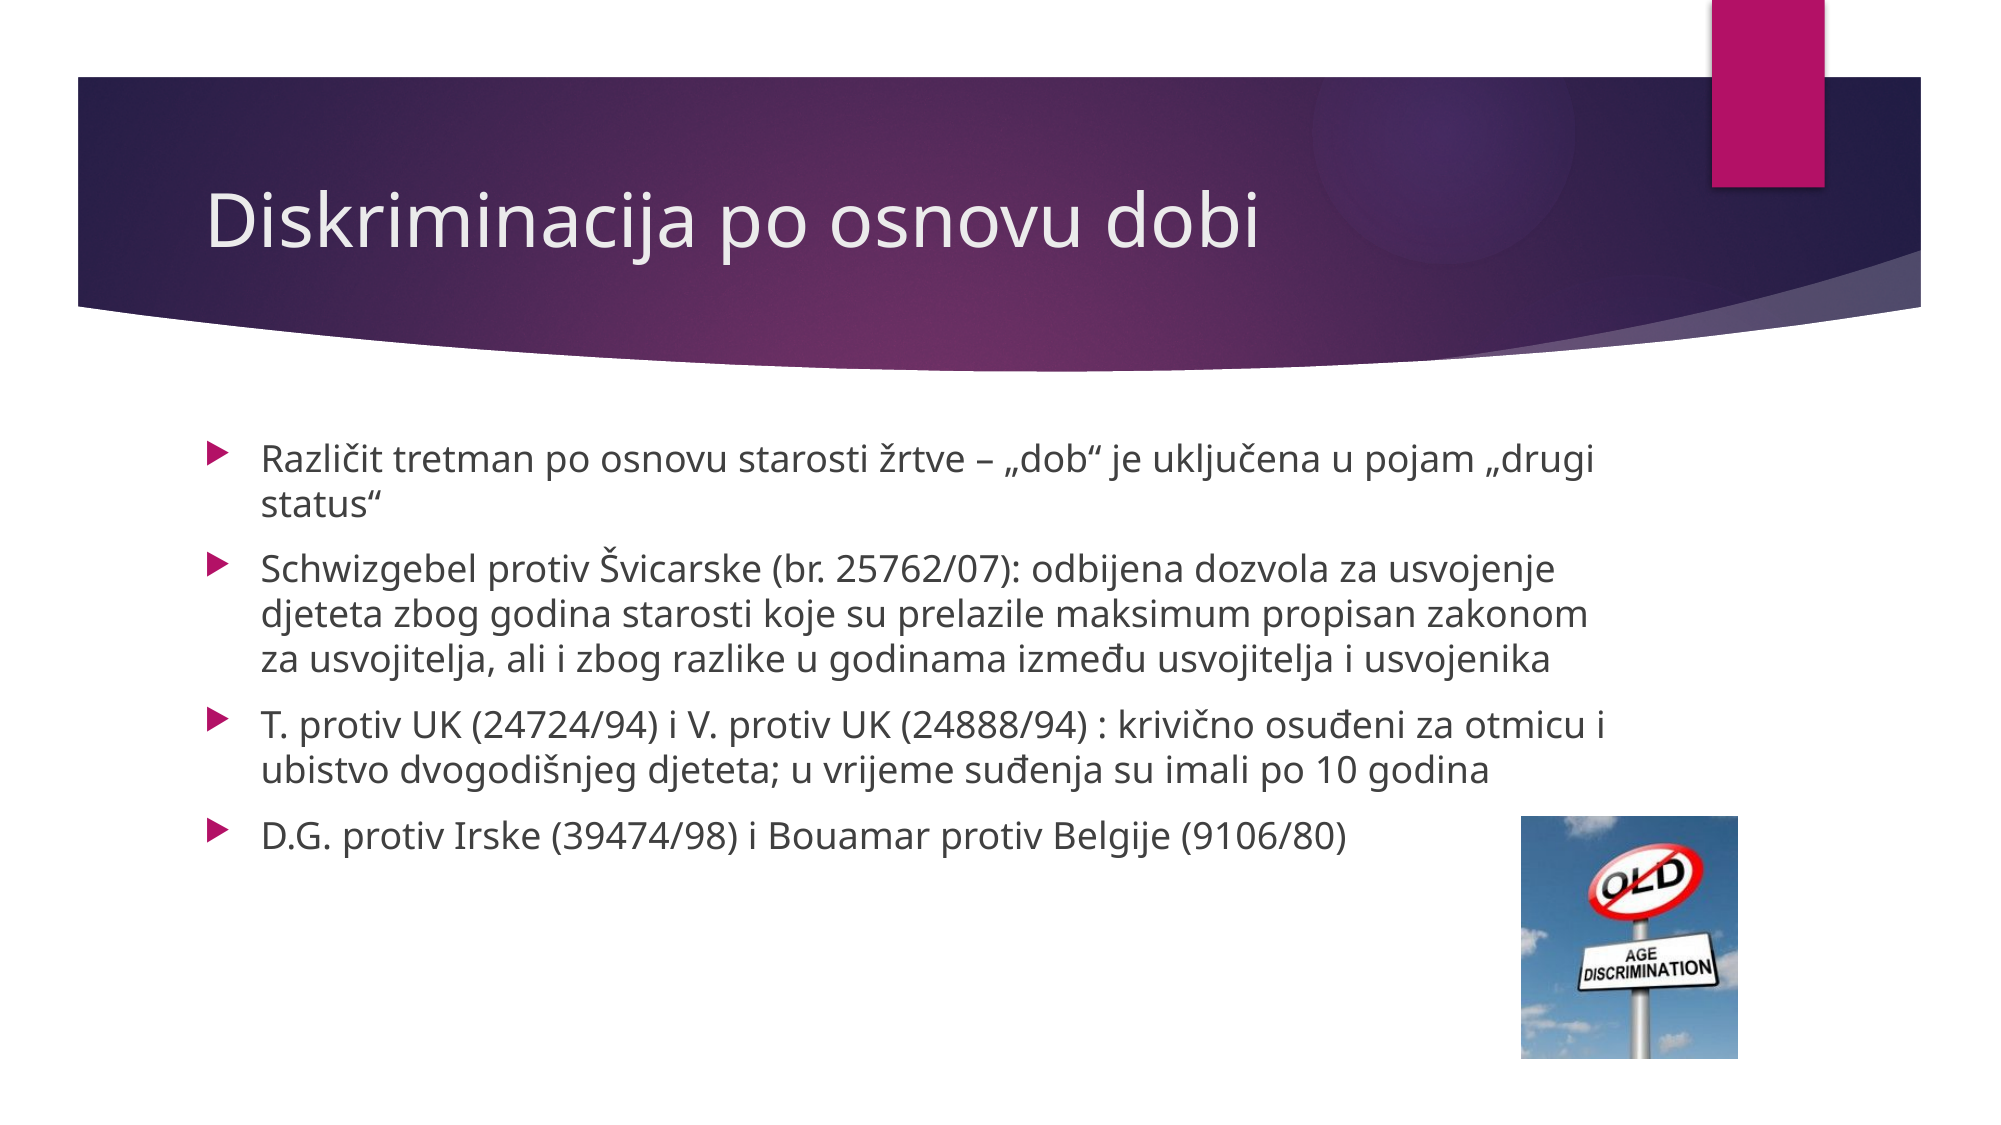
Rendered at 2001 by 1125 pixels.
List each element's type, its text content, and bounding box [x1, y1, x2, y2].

list Različit tretman po osnovu starosti žrtve – „dob“ je uključena u pojam „drugi status“ Schwizgebel protiv Švicarske (br. 25762/07): odbijena dozvola za usvojenje djeteta zbog godina starosti koje su prelazile maksimum propisan zakonom za usvojitelja, ali i zbog razlike u godinama između usvojitelja i usvojenika T. protiv UK (24724/94) i V. protiv UK (24888/94) : krivično osuđeni za otmicu i ubistvo dvogodišnjeg djeteta; u vrijeme suđenja su imali po 10 godina D.G. protiv Irske (39474/98) i Bouamar protiv Belgije (9106/80) [189, 427, 1638, 988]
picture [1520, 816, 1739, 1059]
title Diskriminacija po osnovu dobi [189, 159, 1627, 276]
